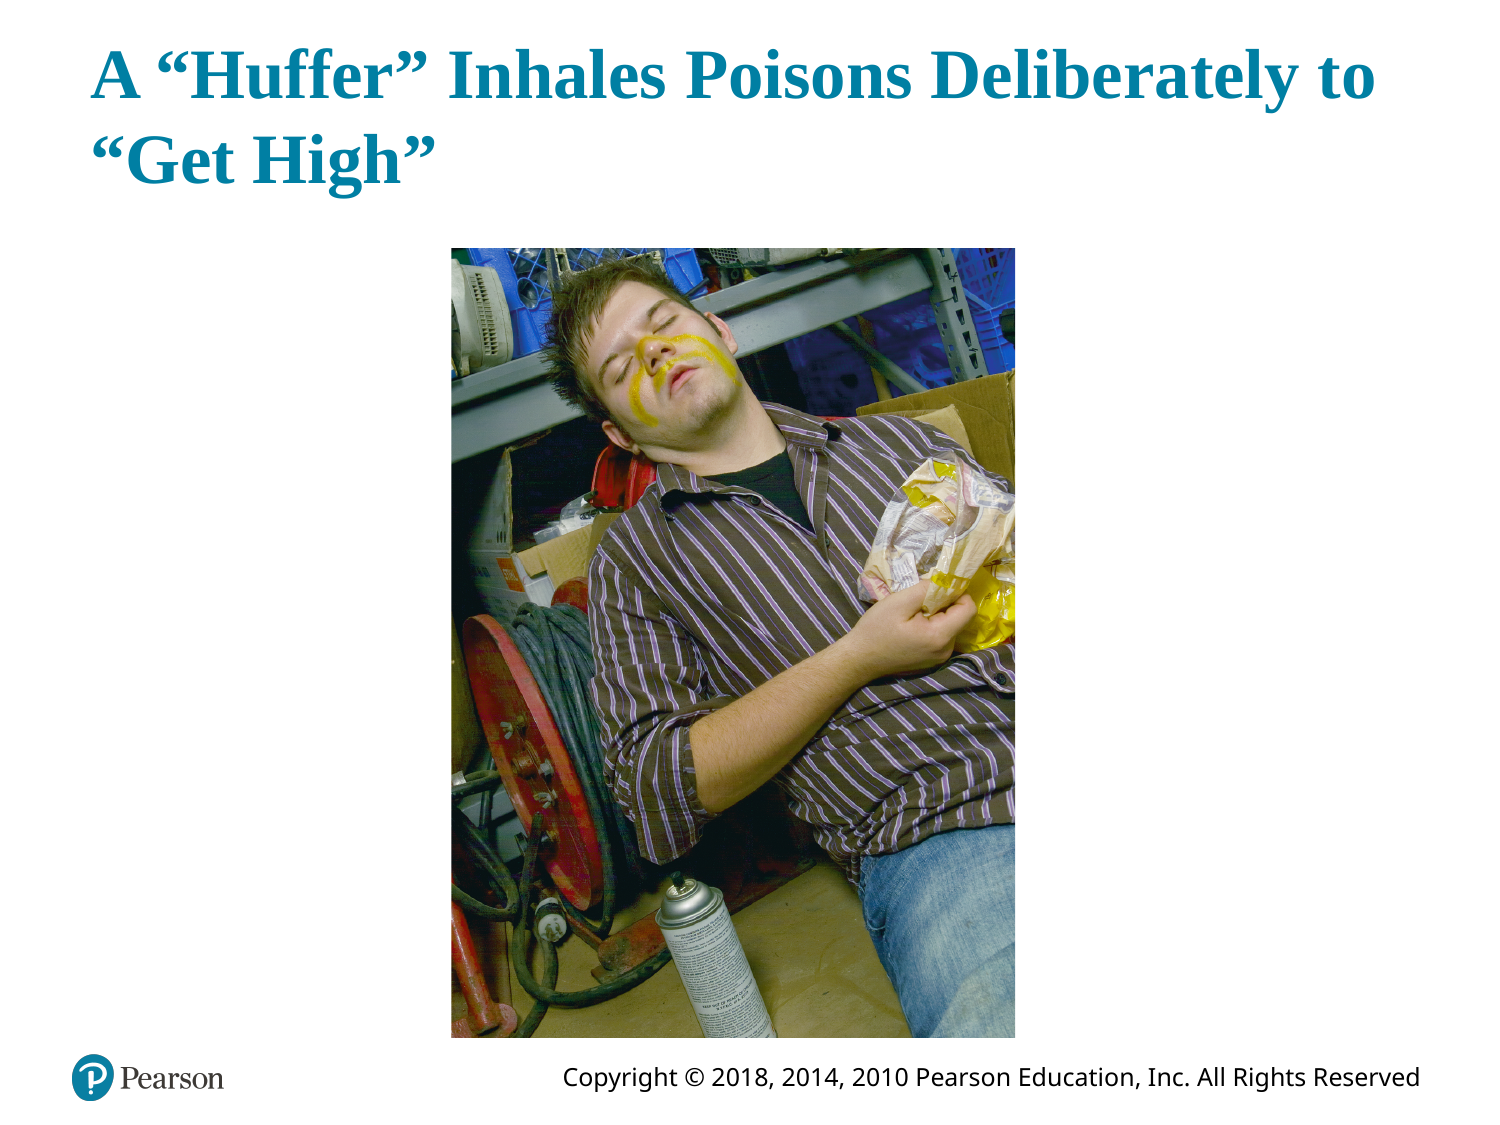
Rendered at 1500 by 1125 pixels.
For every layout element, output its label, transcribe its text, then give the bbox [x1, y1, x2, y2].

title A “Huffer” Inhales Poisons Deliberately to “Get High” [75, 37, 1425, 213]
picture [72, 1054, 88, 1070]
picture [98, 1054, 224, 1101]
picture [72, 1087, 83, 1101]
picture [451, 248, 1016, 1039]
picture [80, 1063, 106, 1088]
